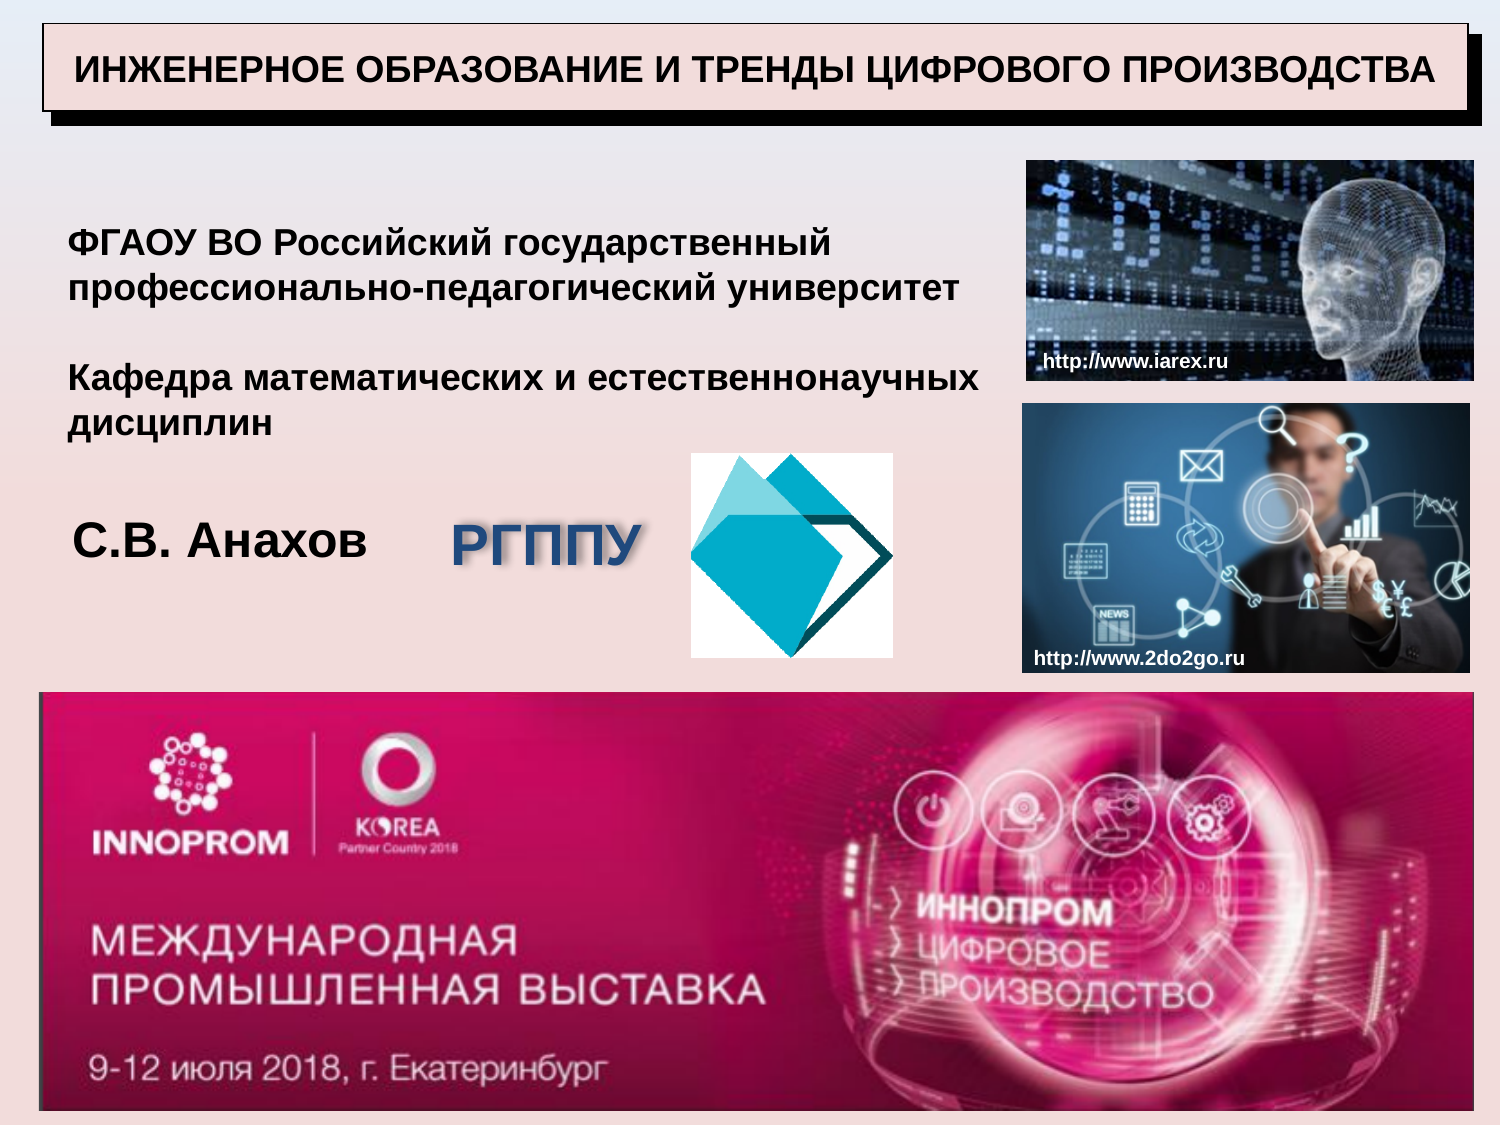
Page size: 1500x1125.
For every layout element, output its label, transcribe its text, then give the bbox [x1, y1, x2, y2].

picture [691, 453, 893, 658]
picture [38, 692, 1475, 1112]
text_box C.В. Анахов [58, 500, 435, 575]
text_box [51, 35, 1482, 126]
text_box ИНЖЕНЕРНОЕ ОБРАЗОВАНИЕ И ТРЕНДЫ ЦИФРОВОГО ПРОИЗВОДСТВА [52, 37, 1459, 98]
picture [1021, 403, 1470, 673]
text_box [42, 23, 1468, 112]
picture [1026, 160, 1474, 381]
text_box РГППУ [435, 499, 686, 585]
text_box ФГАОУ ВО Российский государственный профессионально-педагогический университет Кафедра математических и естественнонаучных дисциплин [52, 210, 1073, 451]
